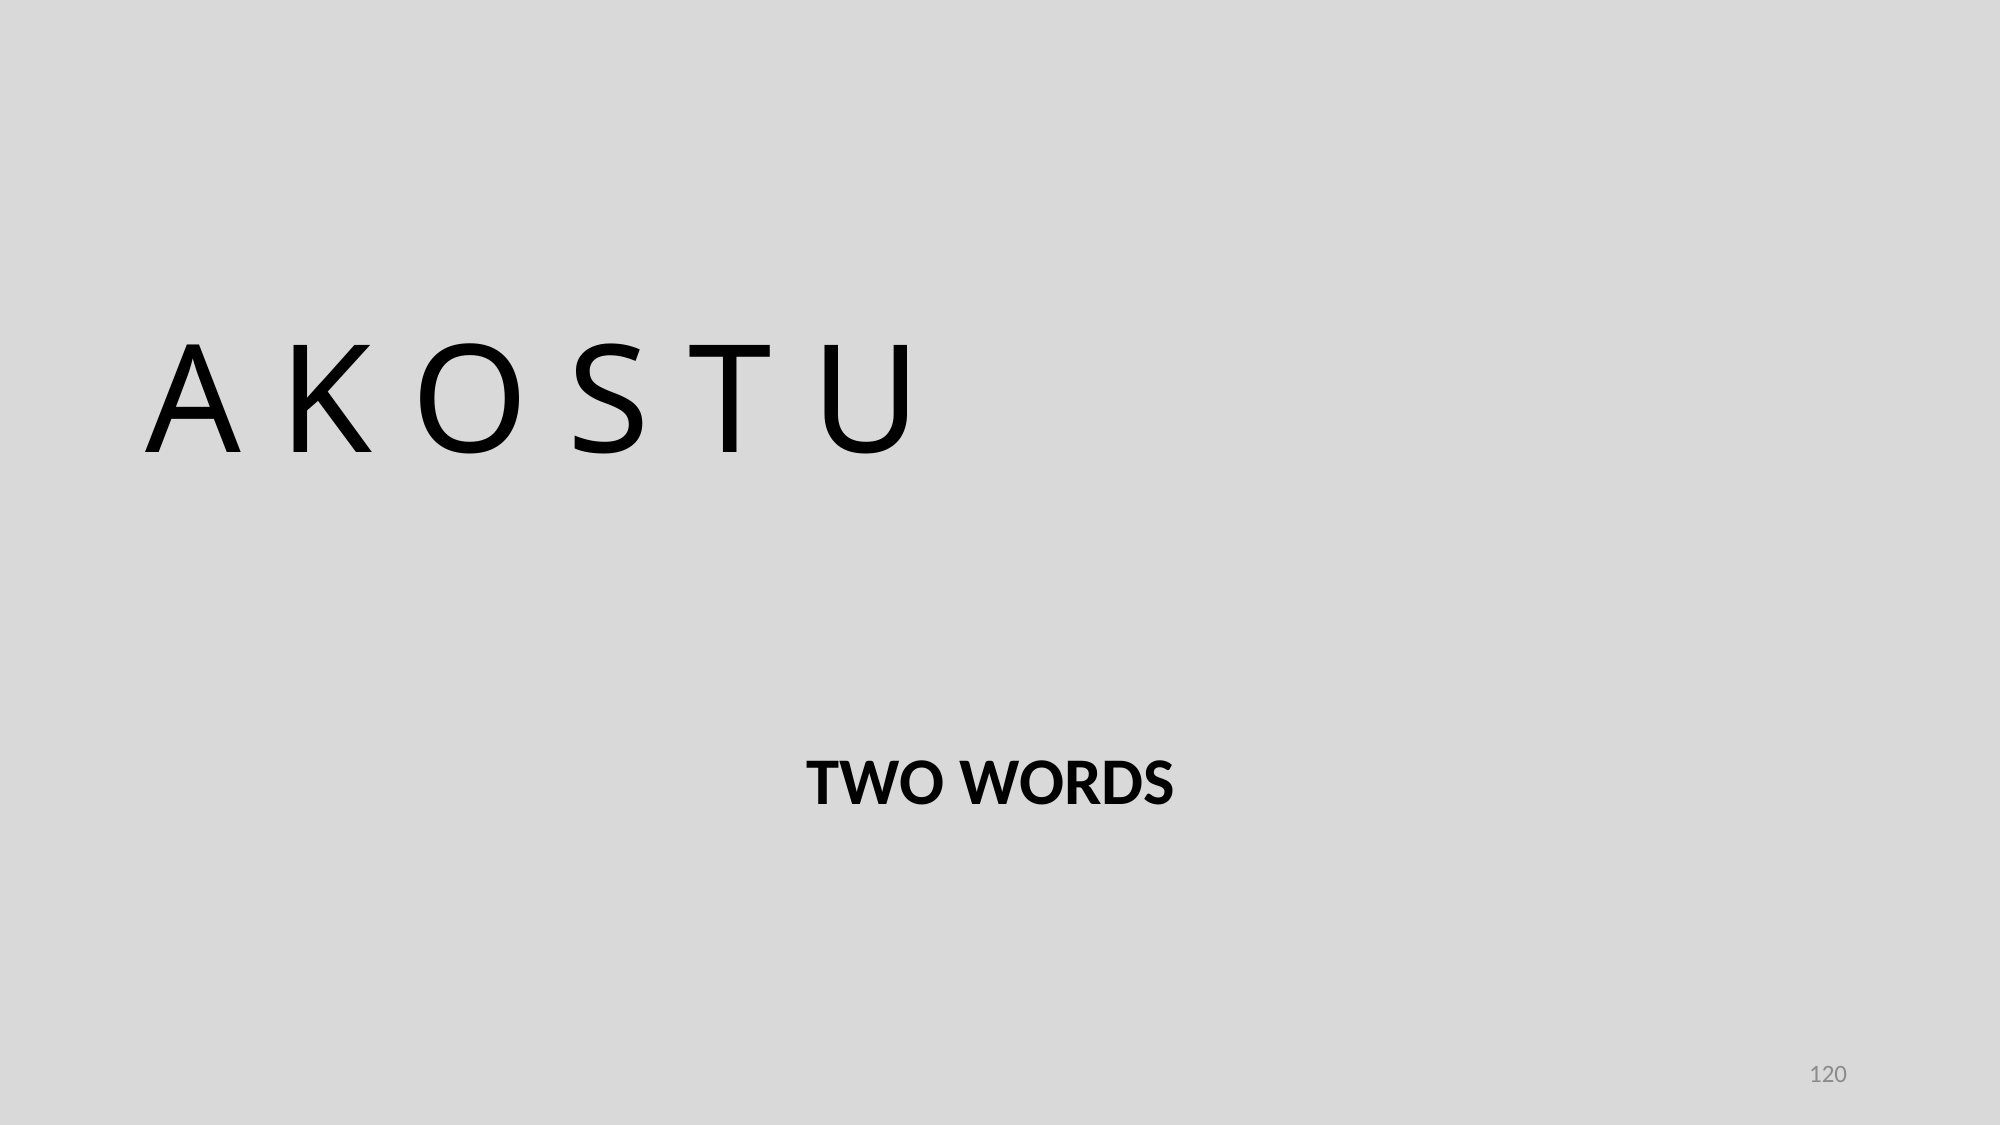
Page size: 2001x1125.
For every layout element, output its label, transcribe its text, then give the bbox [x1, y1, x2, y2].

text_box TWO WORDS [791, 730, 1320, 826]
text_box A K O S T U [130, 295, 1892, 491]
slide_number 120 [1412, 1042, 1863, 1103]
